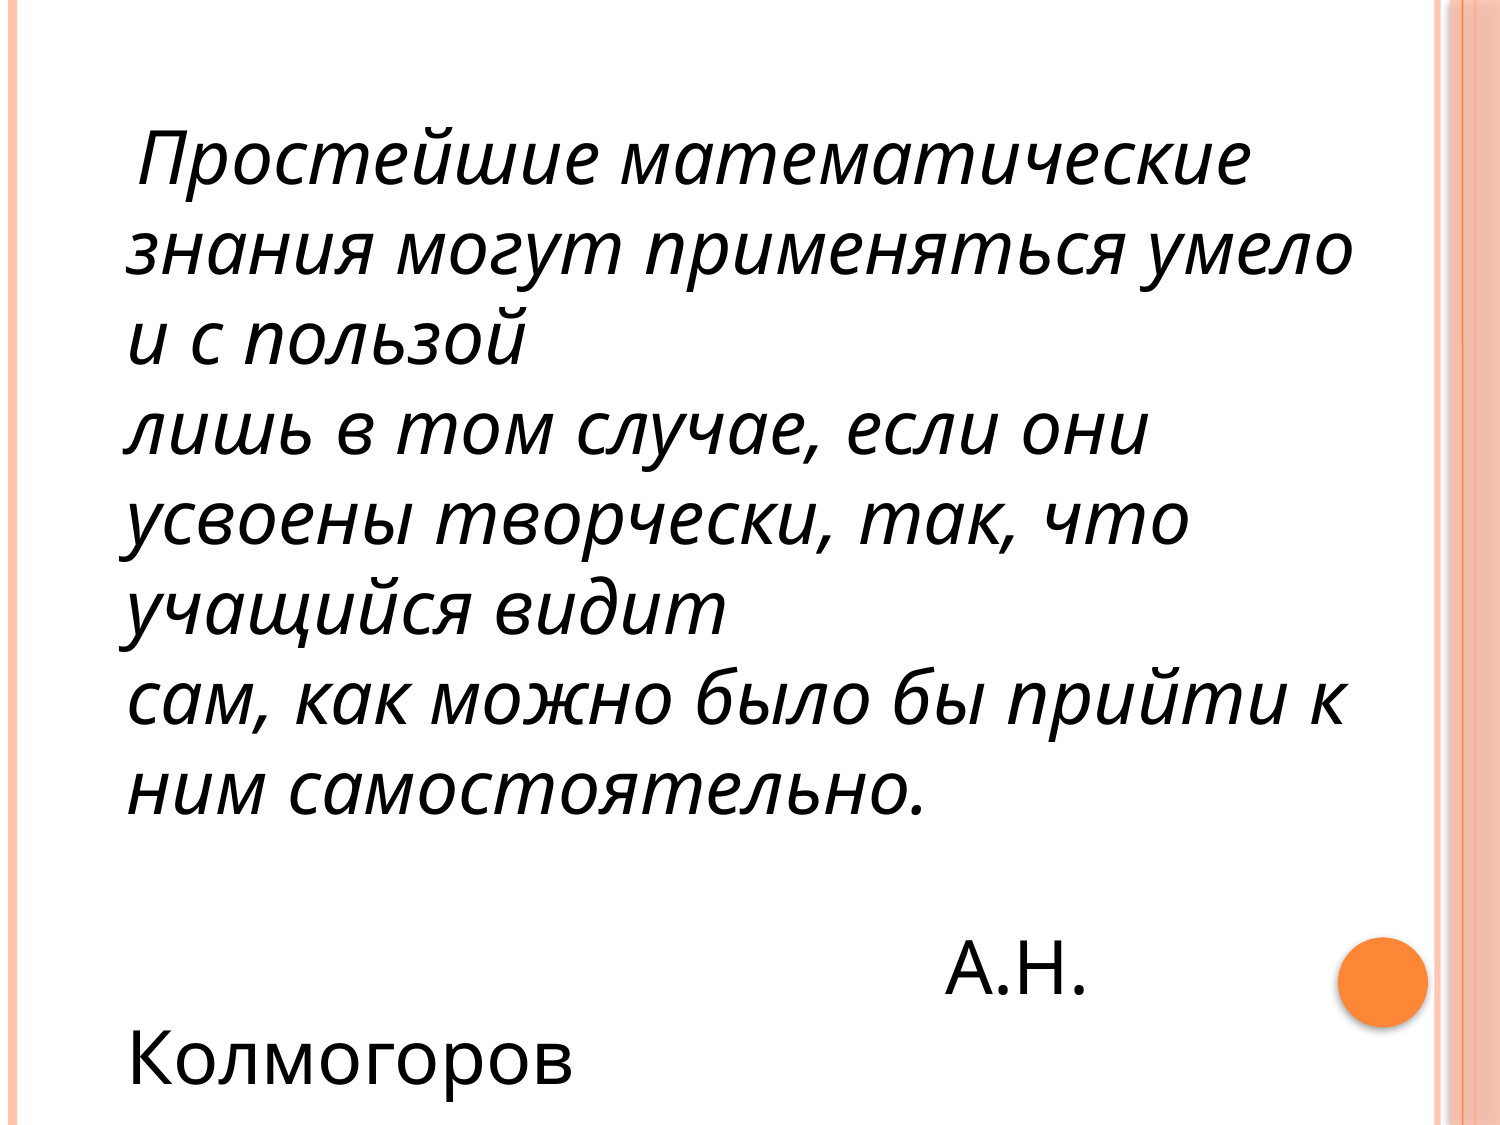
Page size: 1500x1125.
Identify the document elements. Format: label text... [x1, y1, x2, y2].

text_box Простейшие математические знания могут применяться умело и с пользой лишь в том случае, если они усвоены творчески, так, что учащийся видит сам, как можно было бы прийти к ним самостоятельно. А.Н. Колмогоров [112, 101, 1388, 1107]
